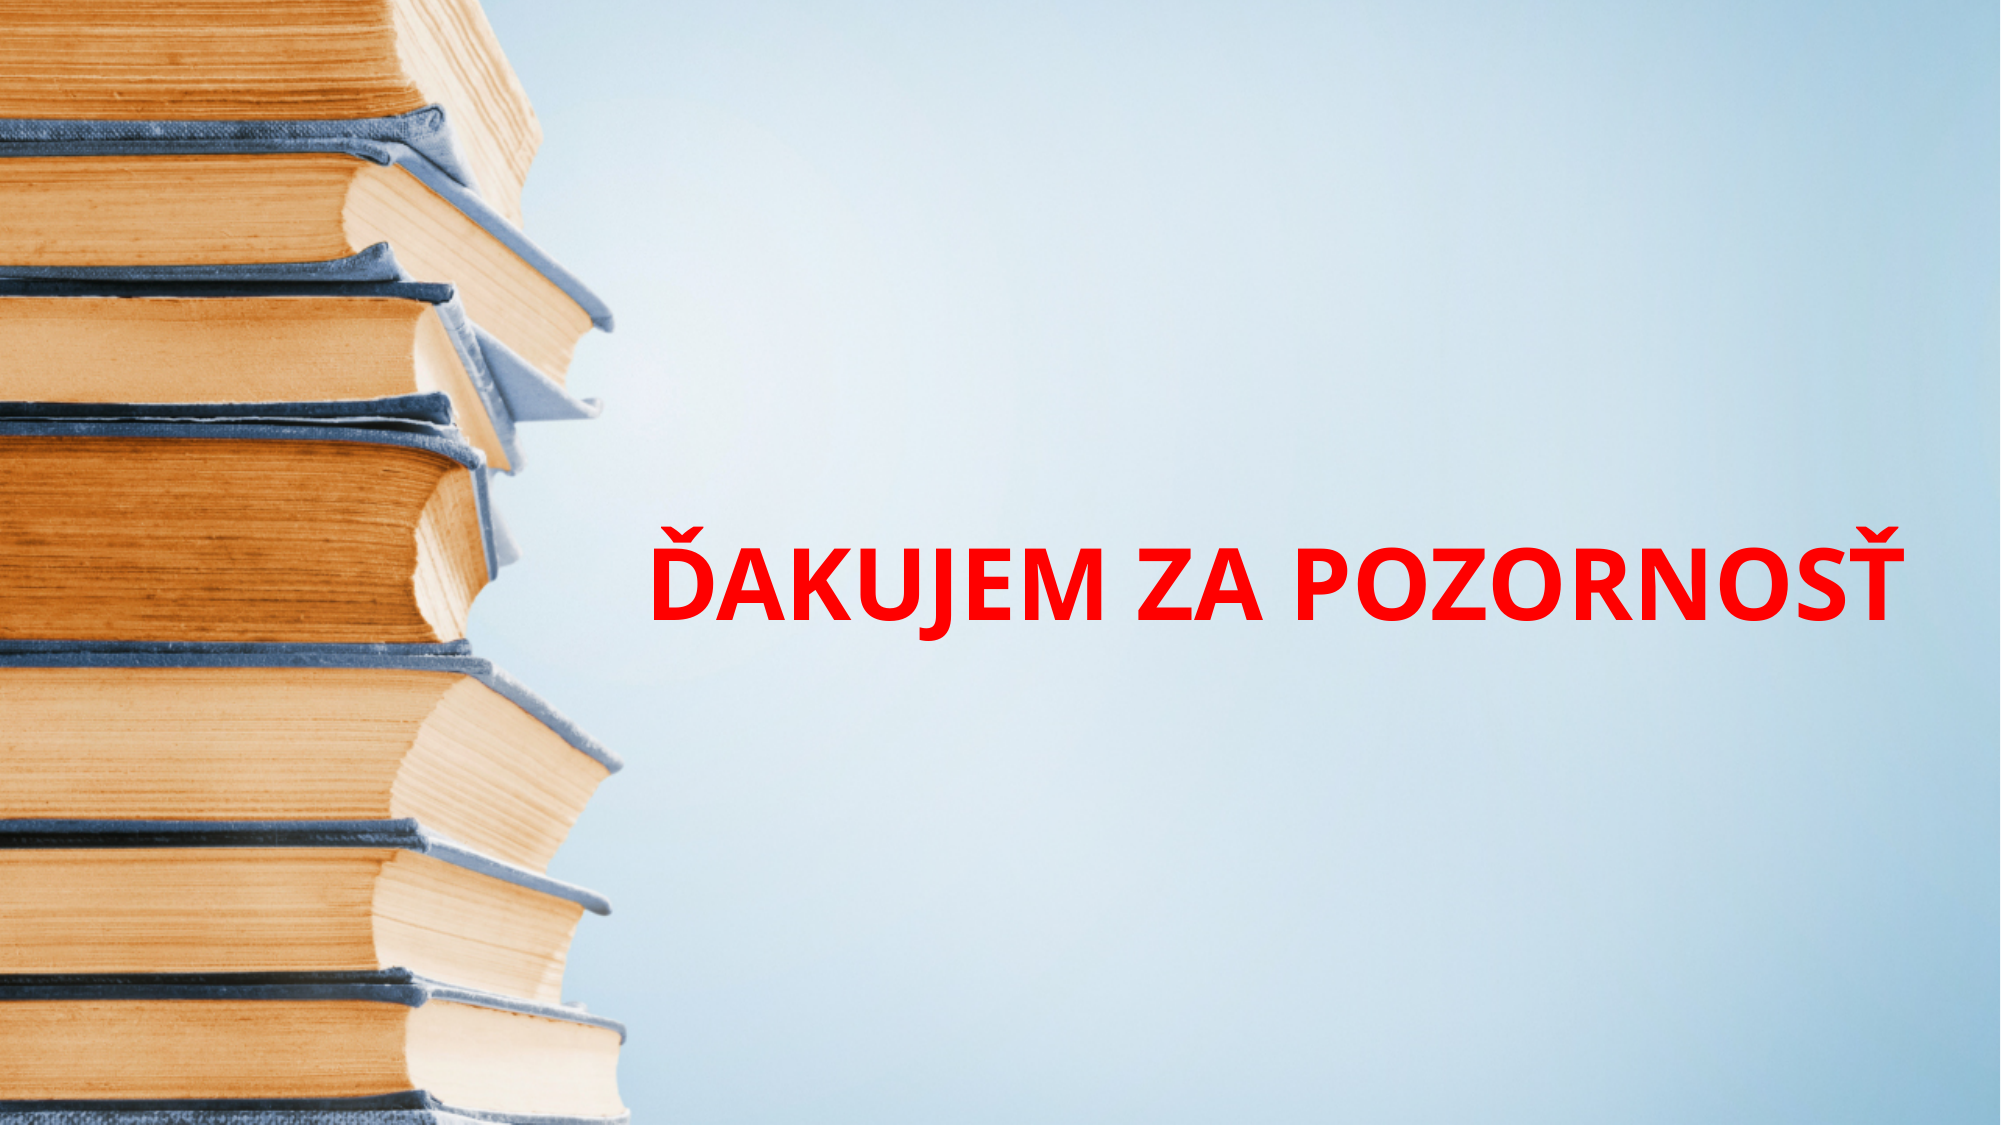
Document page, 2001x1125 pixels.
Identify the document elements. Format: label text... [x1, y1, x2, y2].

picture [0, 0, 2001, 1125]
title ĎAKUJEM ZA POZORNOSŤ [624, 245, 1964, 787]
